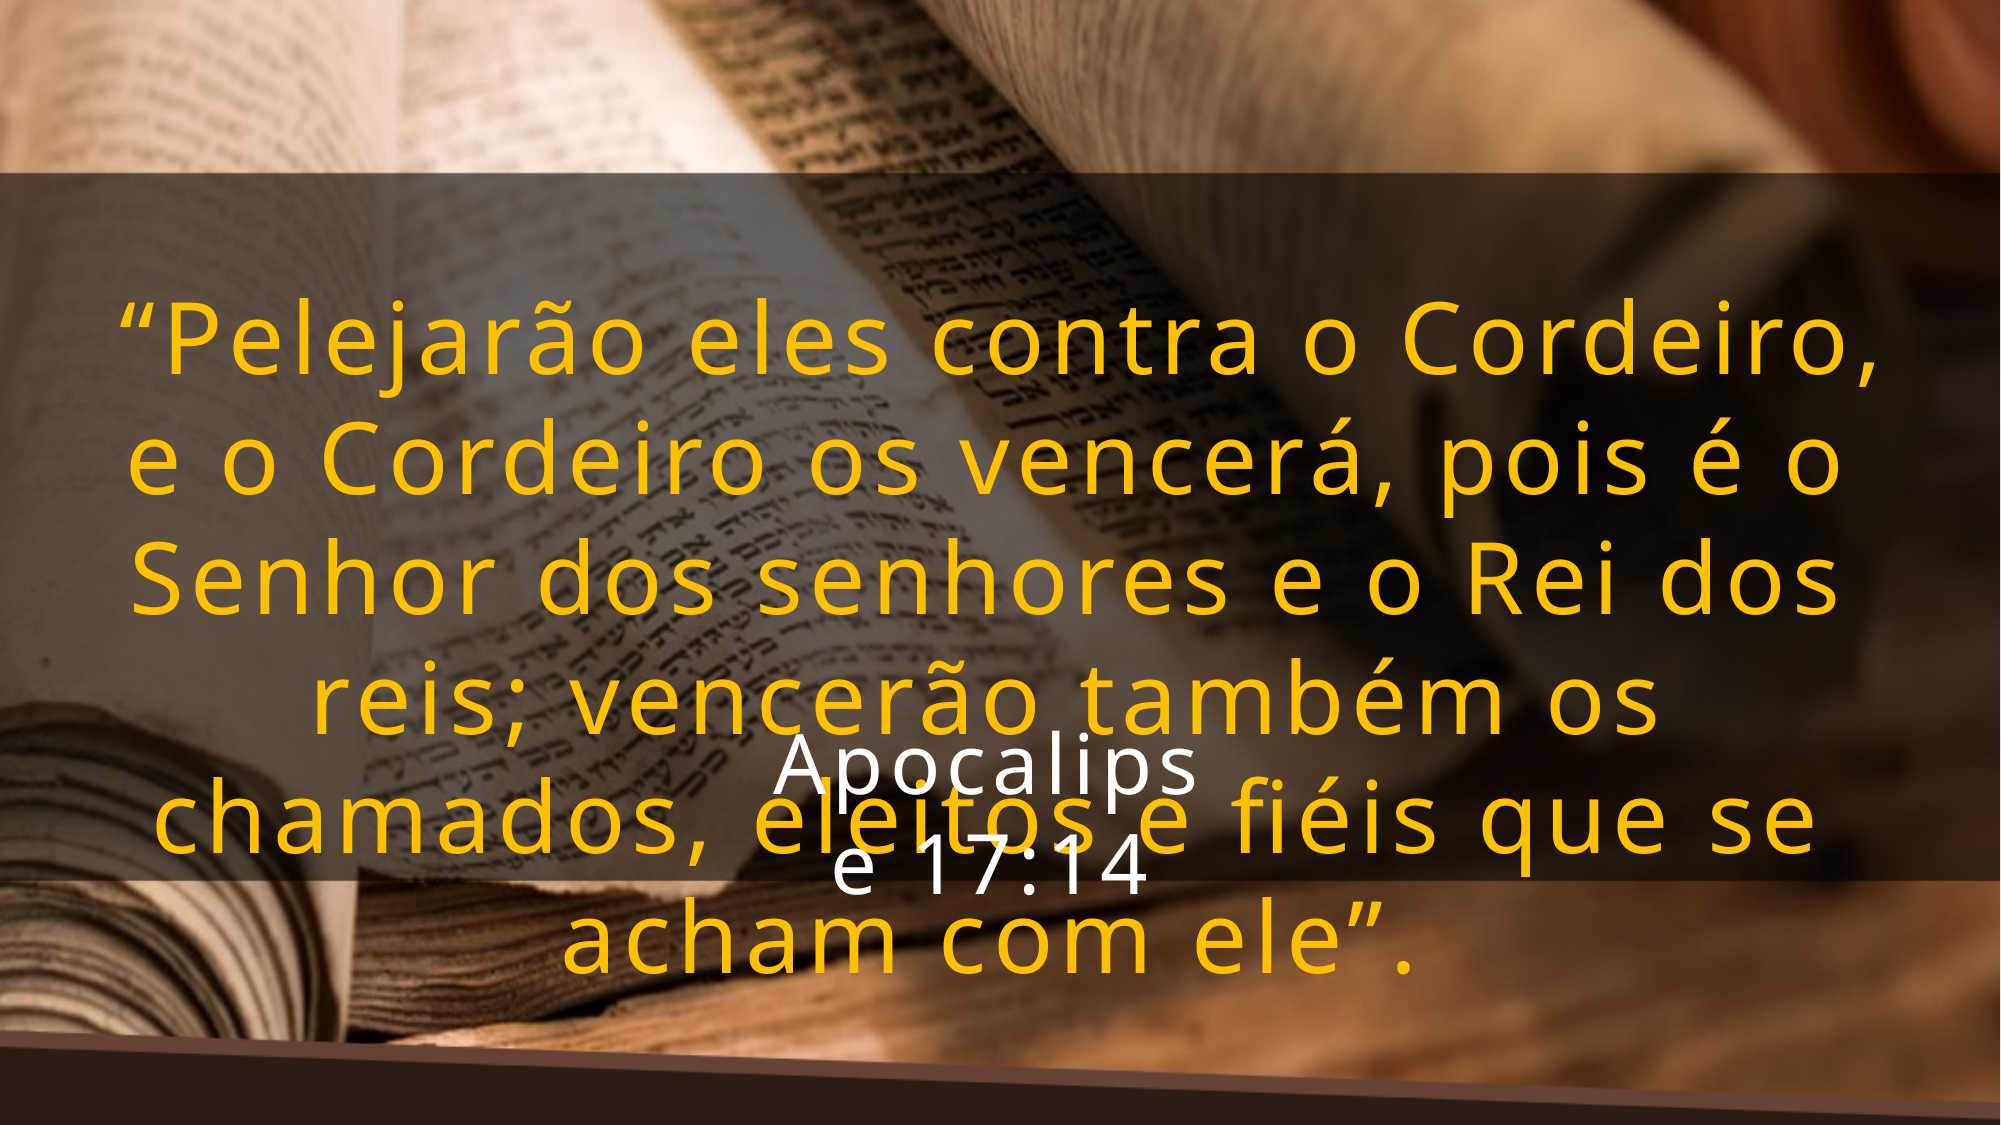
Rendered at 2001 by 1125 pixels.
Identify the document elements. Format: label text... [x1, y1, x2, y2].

picture [0, 0, 2001, 1125]
text_box Apocalipse 17:14 [742, 703, 1237, 919]
text_box “Pelejarão eles contra o Cordeiro, e o Cordeiro os vencerá, pois é o Senhor dos senhores e o Rei dos reis; vencerão também os chamados, eleitos e fiéis que se acham com ele”. [26, 266, 1952, 1002]
